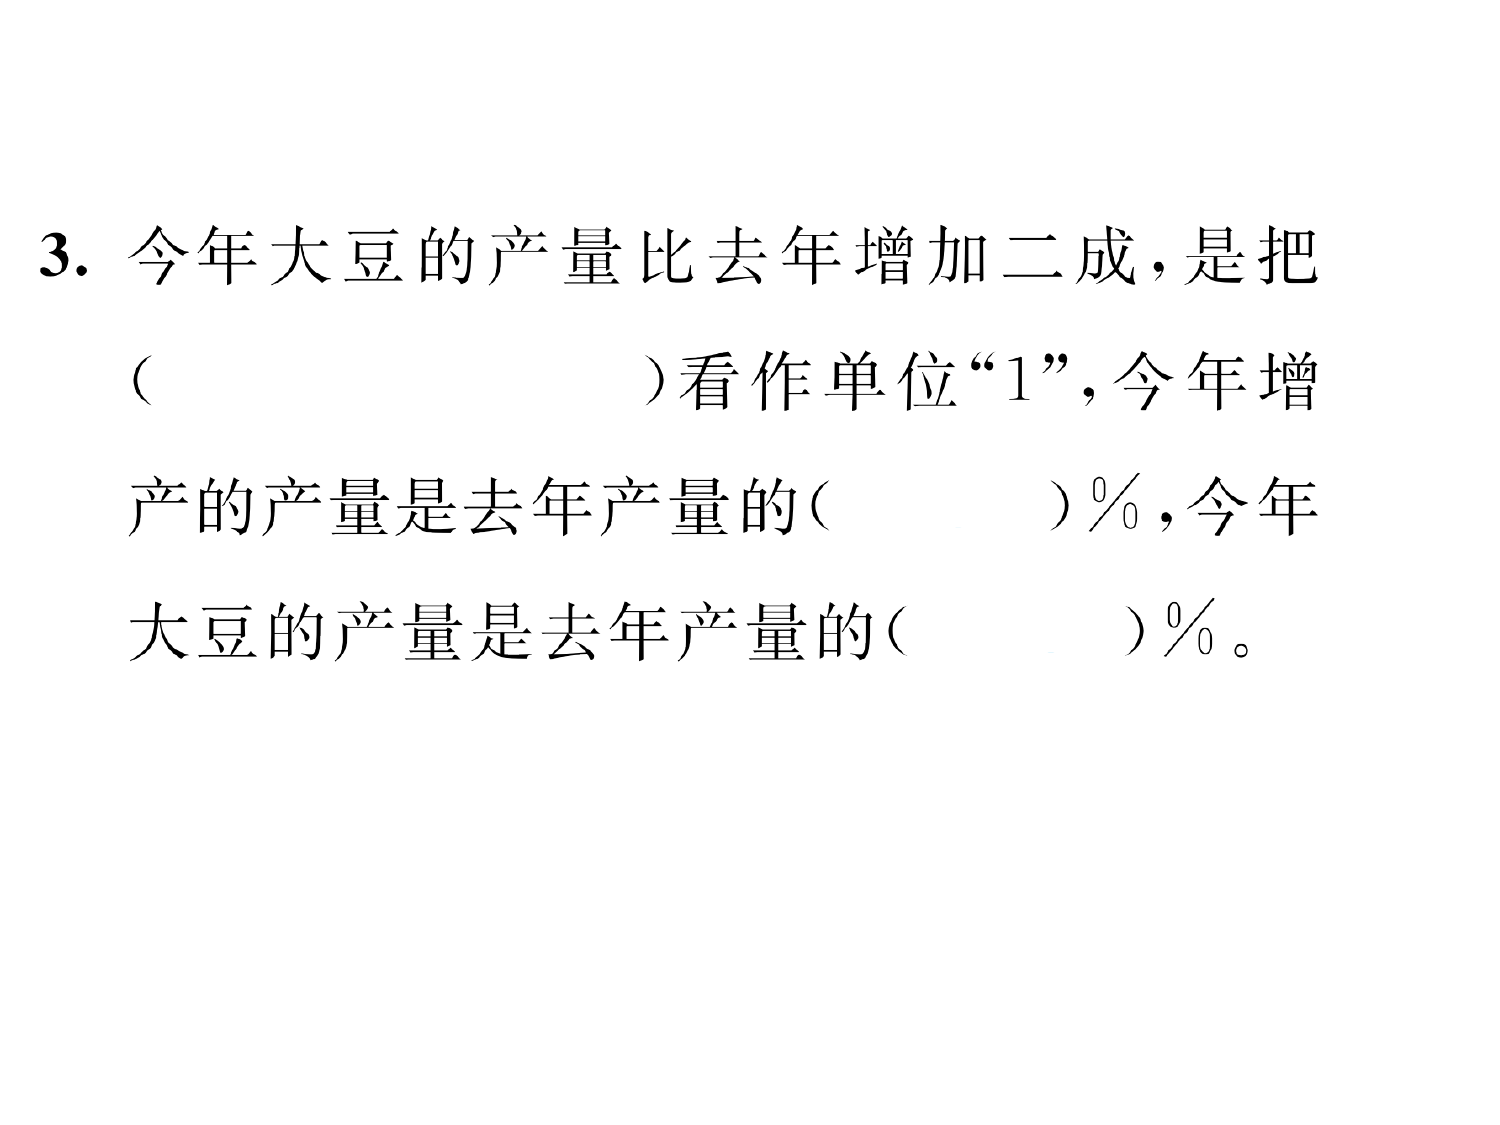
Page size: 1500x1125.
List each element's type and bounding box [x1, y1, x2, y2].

picture [35, 177, 1453, 681]
